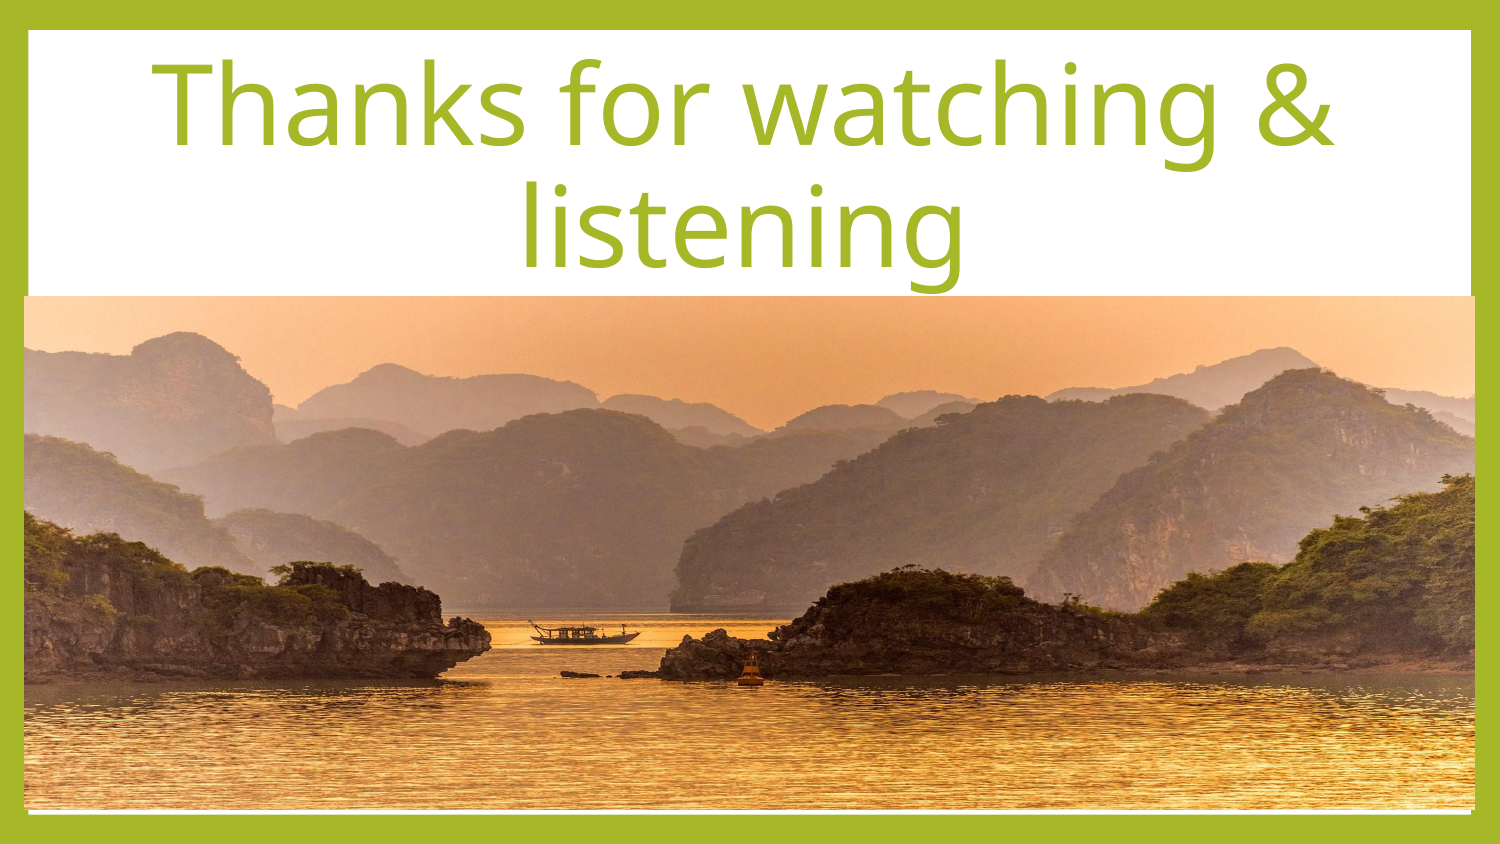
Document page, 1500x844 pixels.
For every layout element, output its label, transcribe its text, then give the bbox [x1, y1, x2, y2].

picture [24, 296, 1476, 810]
title Thanks for watching & listening [50, 0, 1438, 294]
